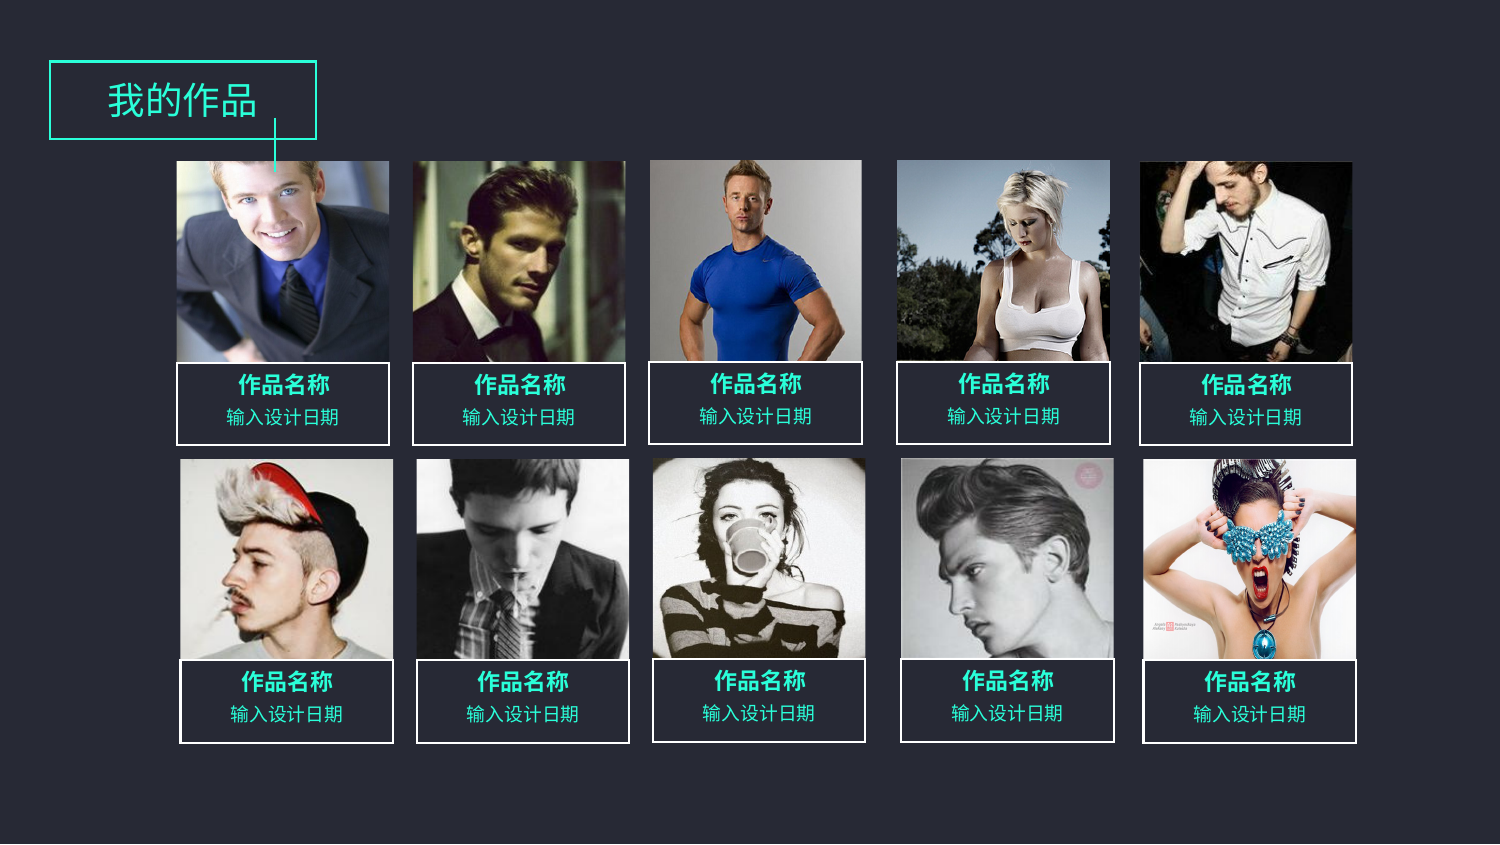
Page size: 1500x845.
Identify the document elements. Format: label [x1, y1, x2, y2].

text_box [897, 160, 1110, 445]
text_box [49, 61, 317, 172]
text_box [649, 160, 862, 445]
text_box [900, 458, 1114, 742]
text_box [652, 458, 866, 742]
text_box [176, 161, 390, 446]
text_box [1139, 161, 1353, 446]
text_box [1143, 459, 1357, 744]
text_box [180, 459, 394, 744]
text_box [416, 459, 630, 744]
text_box [412, 161, 626, 446]
